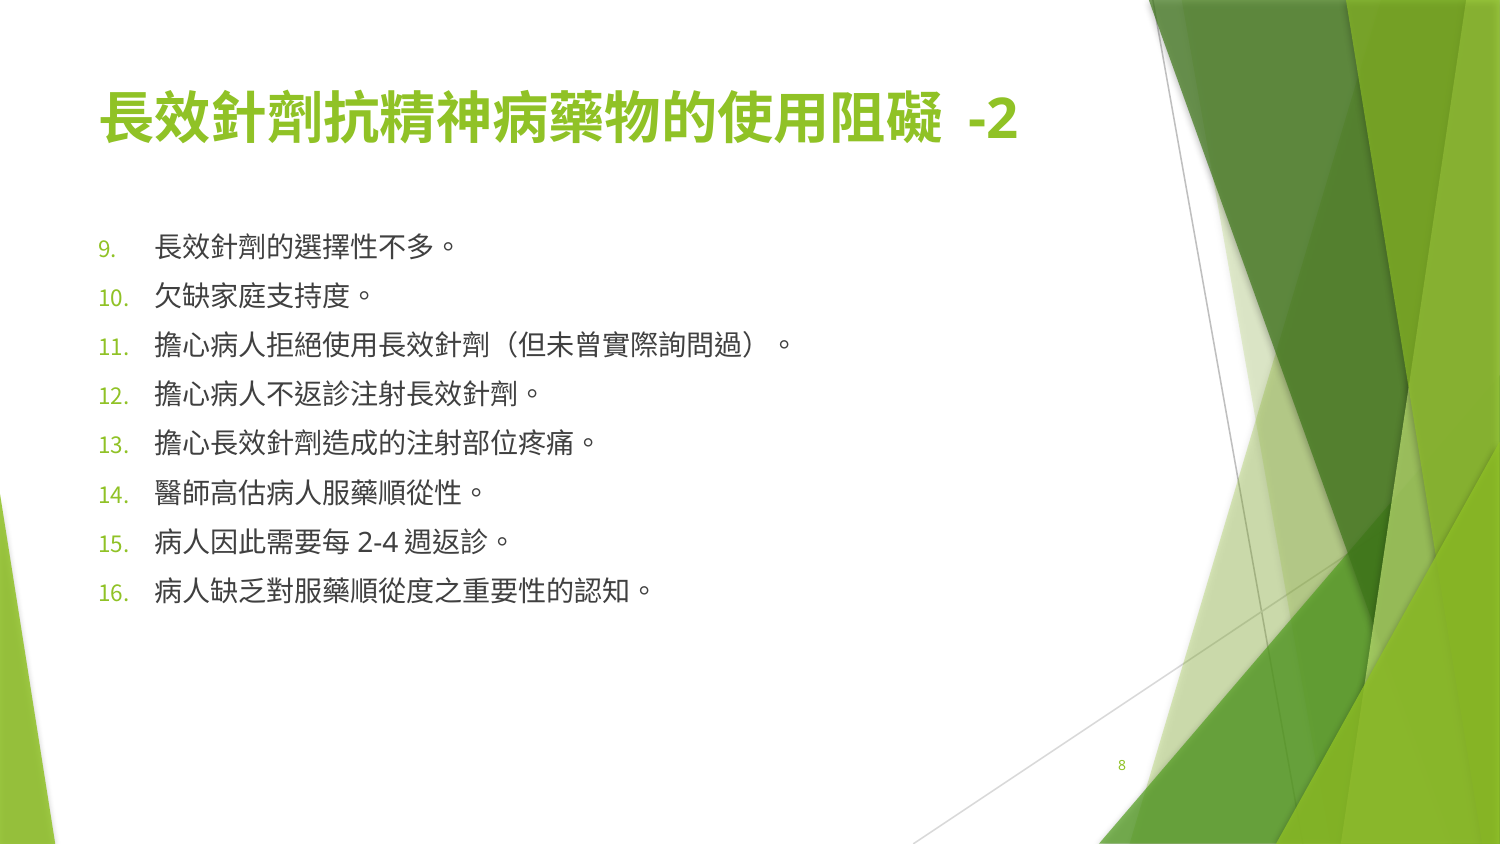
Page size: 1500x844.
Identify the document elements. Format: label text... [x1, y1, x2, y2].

slide_number 8 [1056, 743, 1141, 789]
text_box 長效針劑的選擇性不多。 欠缺家庭支持度。 擔心病人拒絕使用長效針劑（但未曾實際詢問過）。 擔心病人不返診注射長效針劑。 擔心長效針劑造成的注射部位疼痛。 醫師高估病人服藥順從性。 病人因此需要每2-4週返診。 病人缺乏對服藥順從度之重要性的認知。 [83, 221, 1152, 794]
title 長效針劑抗精神病藥物的使用阻礙 -2 [83, 75, 1141, 221]
